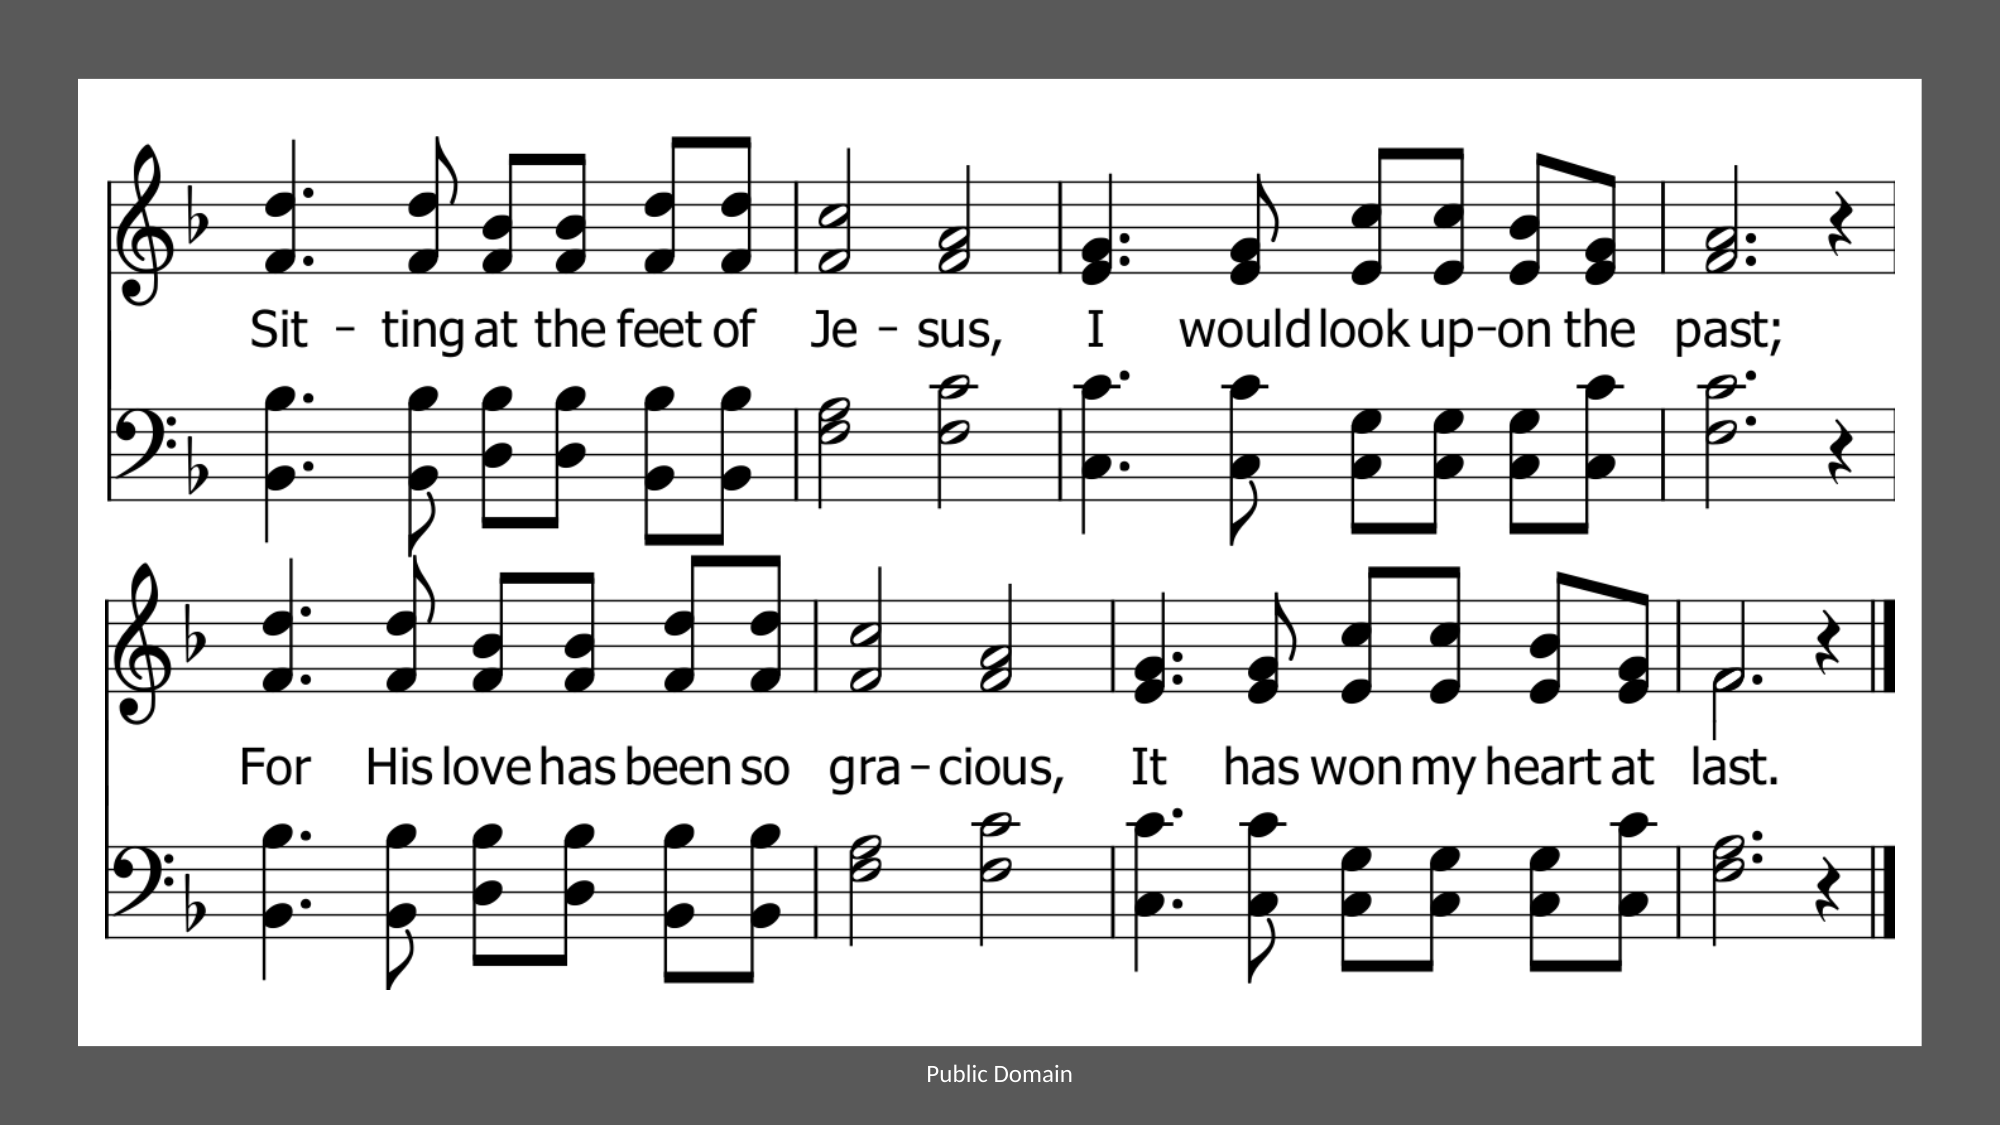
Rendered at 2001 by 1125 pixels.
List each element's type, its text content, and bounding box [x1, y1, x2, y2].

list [105, 135, 1895, 990]
footer Public Domain [662, 1042, 1338, 1103]
text_box [77, 78, 1923, 1047]
text_box [0, 0, 2000, 1125]
